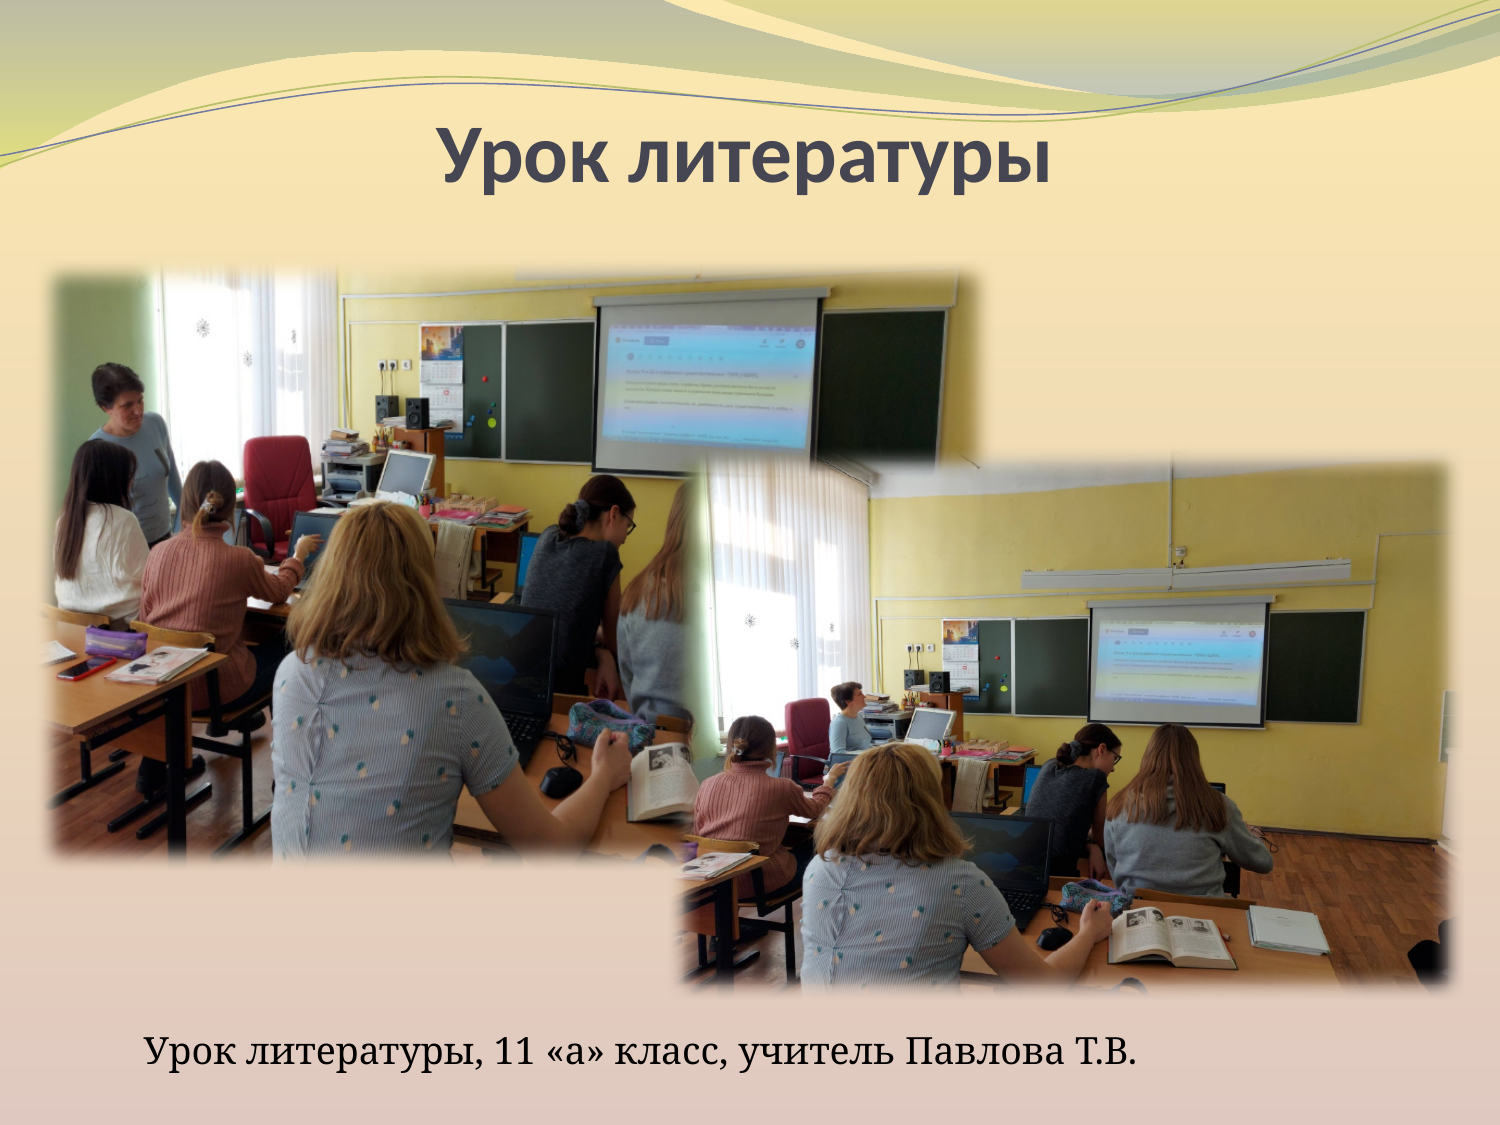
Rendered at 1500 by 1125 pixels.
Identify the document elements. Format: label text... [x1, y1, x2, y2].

title Урок литературы [70, 82, 1421, 200]
picture [667, 445, 1466, 1001]
text_box Урок литературы, 11 «а» класс, учитель Павлова Т.В. [128, 1019, 1348, 1080]
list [34, 257, 996, 873]
